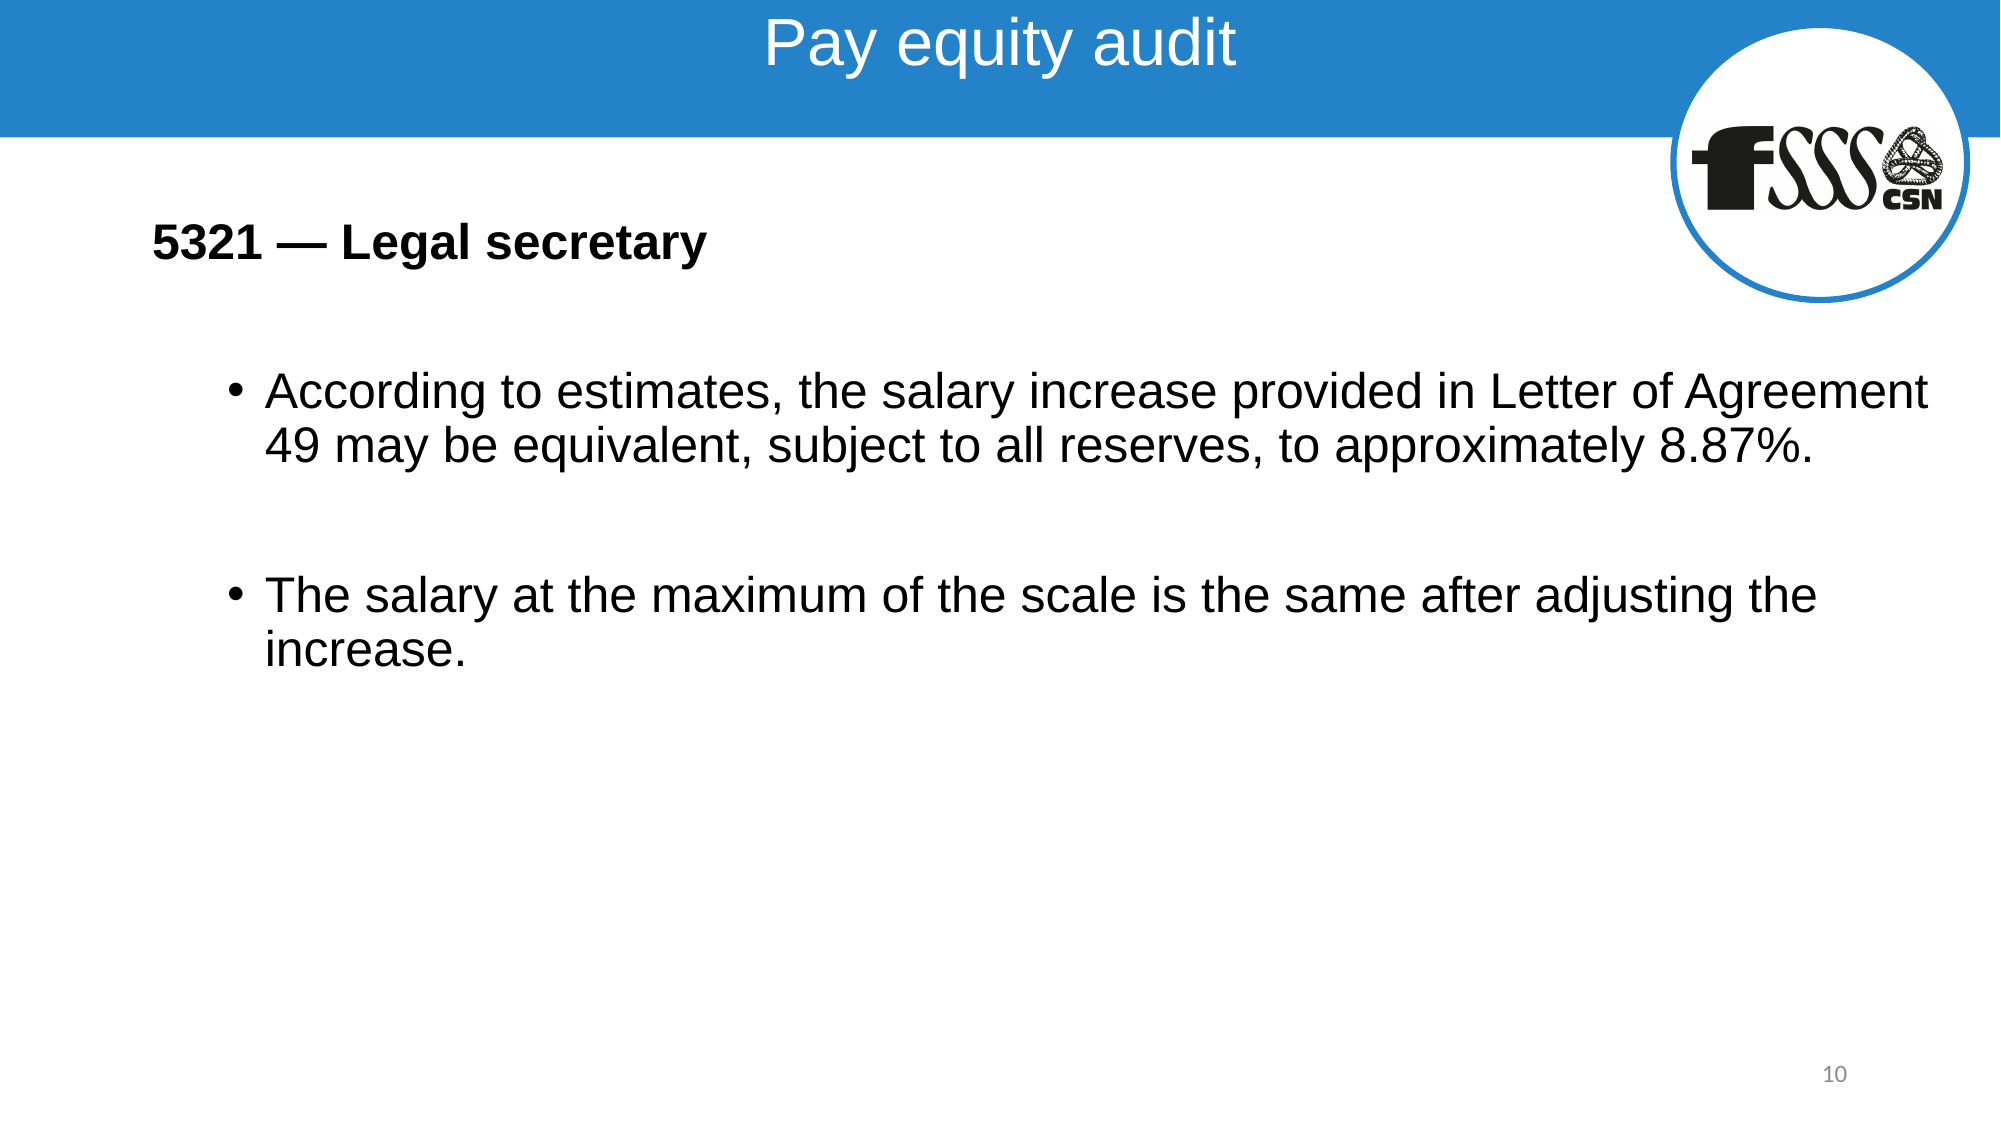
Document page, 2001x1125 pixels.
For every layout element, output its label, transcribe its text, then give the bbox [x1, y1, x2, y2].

picture [1692, 126, 1943, 210]
slide_number 10 [1412, 1042, 1863, 1103]
text_box [1672, 23, 1969, 302]
text_box 5321 — Legal secretary According to estimates, the salary increase provided in Letter of Agreement 49 may be equivalent, subject to all reserves, to approximately 8.87%. The salary at the maximum of the scale is the same after adjusting the increase. [137, 208, 1950, 745]
text_box Pay equity audit [0, 0, 2000, 138]
